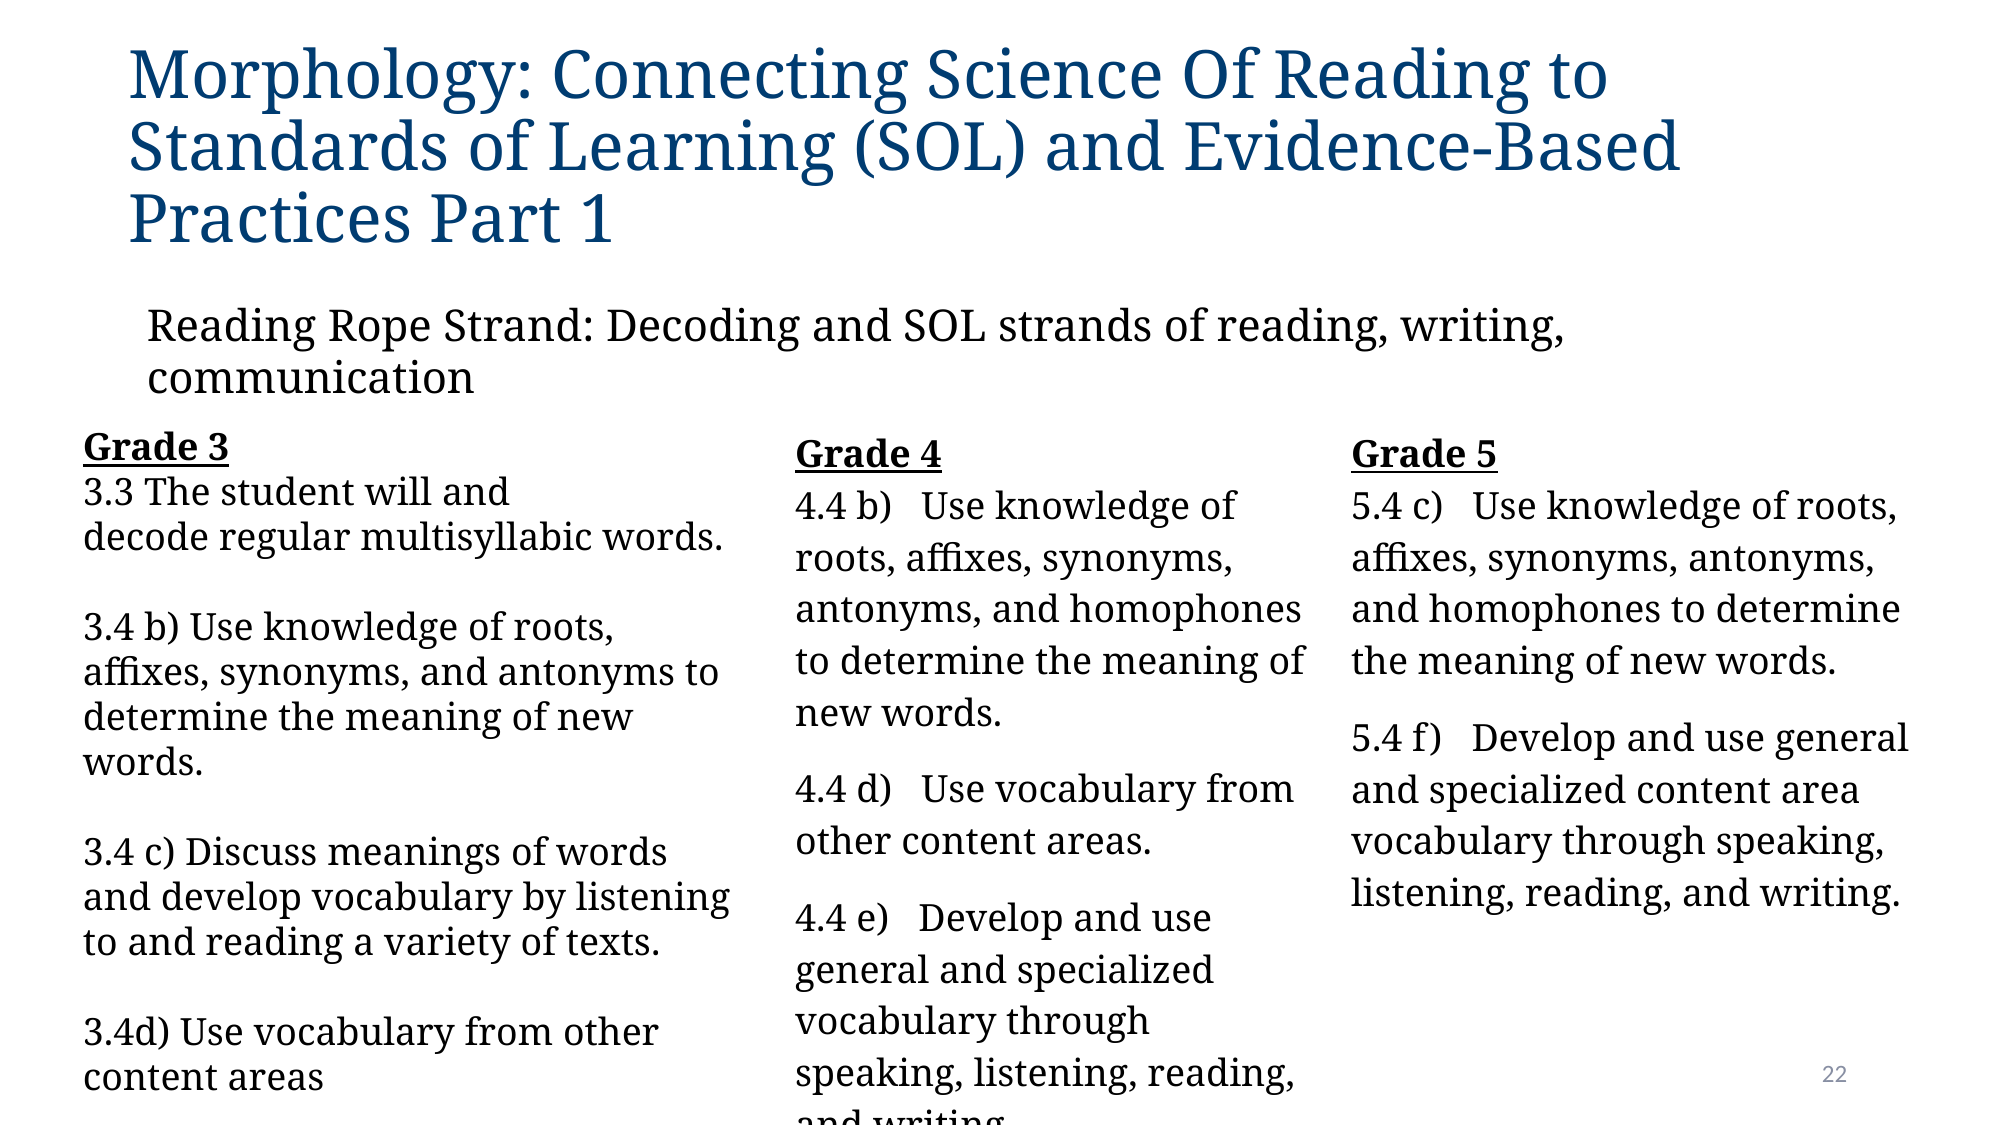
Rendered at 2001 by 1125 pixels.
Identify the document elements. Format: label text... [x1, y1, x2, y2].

text_box Grade 5 5.4 c) Use knowledge of roots, affixes, synonyms, antonyms, and homophones to determine the meaning of new words. 5.4 f) Develop and use general and specialized content area vocabulary through speaking, listening, reading, and writing. [1336, 408, 1943, 929]
text_box Reading Rope Strand: Decoding and SOL strands of reading, writing, communication [131, 282, 1919, 418]
text_box Grade 3 3.3 The student will and decode regular multisyllabic words. 3.4 b) Use knowledge of roots, affixes, synonyms, and antonyms to determine the meaning of new words. 3.4 c) Discuss meanings of words and develop vocabulary by listening to and reading a variety of texts. 3.4d) Use vocabulary from other content areas [67, 408, 754, 1114]
slide_number 22 [1412, 1042, 1863, 1103]
title Morphology: Connecting Science Of Reading to Standards of Learning (SOL) and Evidence-Based Practices Part 1 [113, 33, 1874, 299]
text_box Grade 4 4.4 b) Use knowledge of roots, affixes, synonyms, antonyms, and homophones to determine the meaning of new words. 4.4 d) Use vocabulary from other content areas. 4.4 e) Develop and use general and specialized vocabulary through speaking, listening, reading, and writing. [780, 418, 1325, 1125]
